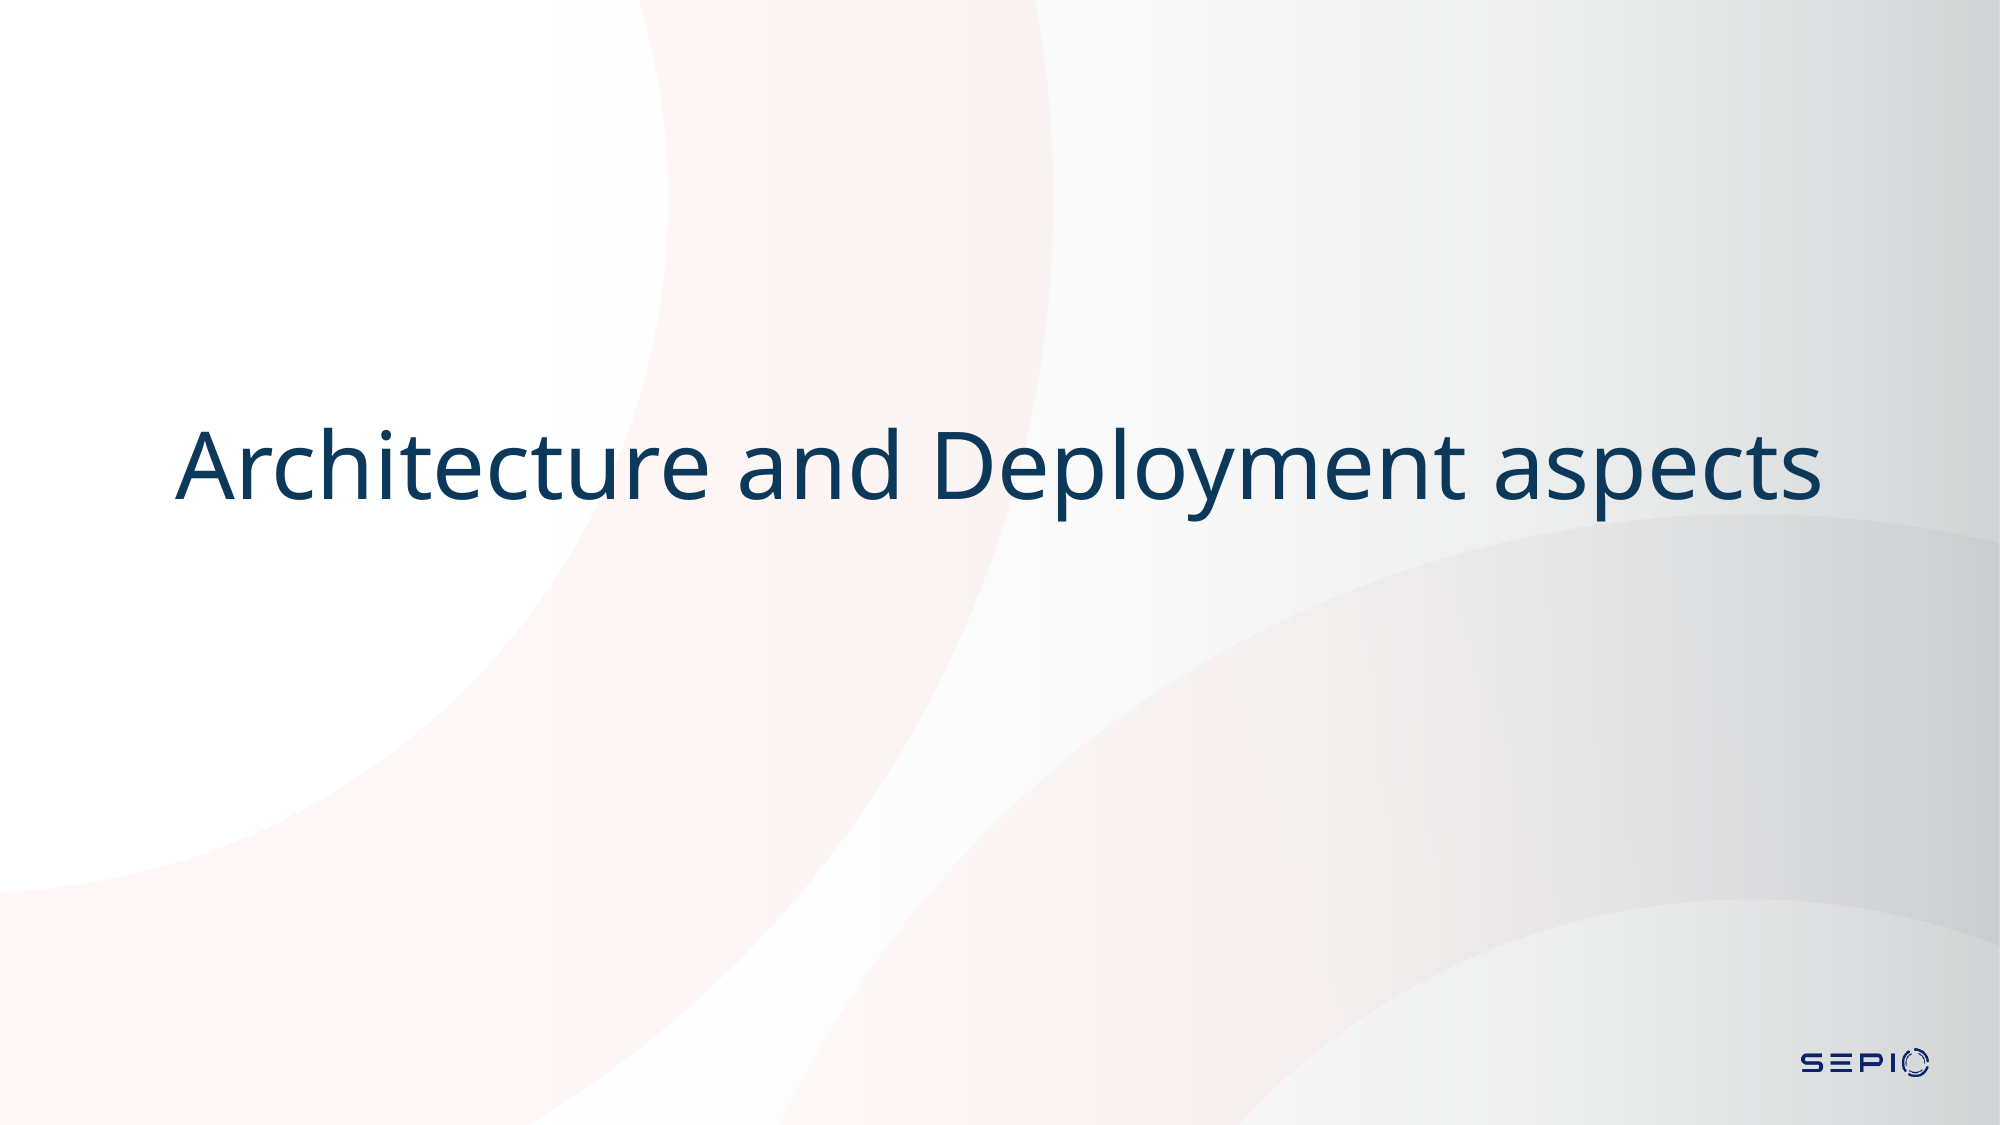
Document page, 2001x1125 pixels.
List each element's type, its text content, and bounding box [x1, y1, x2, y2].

picture [0, 0, 2000, 1125]
list Architecture and Deployment aspects [85, 410, 1915, 563]
text_box [85, 102, 1915, 255]
